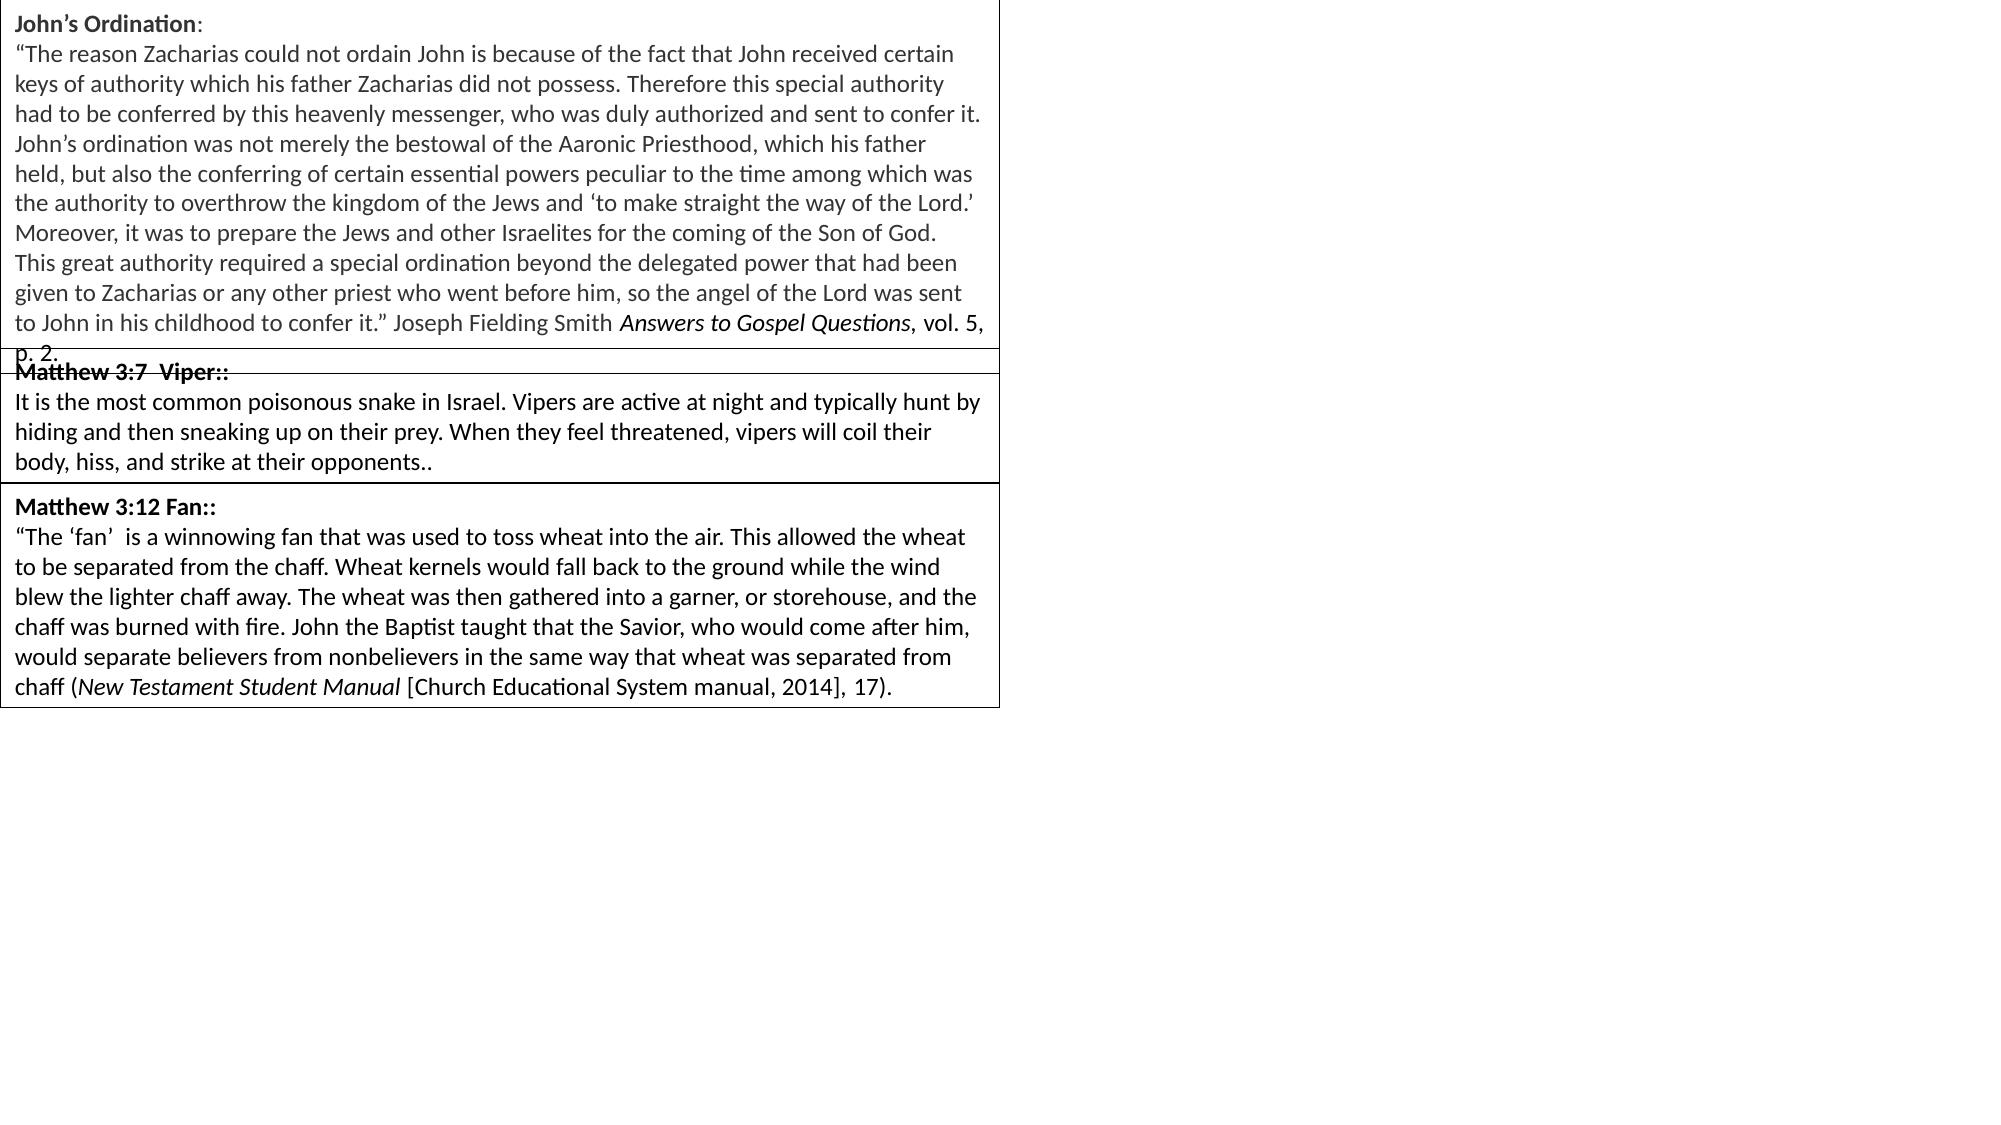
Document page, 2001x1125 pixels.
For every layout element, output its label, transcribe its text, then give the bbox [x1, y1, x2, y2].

text_box John’s Ordination: “The reason Zacharias could not ordain John is because of the fact that John received certain keys of authority which his father Zacharias did not possess. Therefore this special authority had to be conferred by this heavenly messenger, who was duly authorized and sent to confer it. John’s ordination was not merely the bestowal of the Aaronic Priesthood, which his father held, but also the conferring of certain essential powers peculiar to the time among which was the authority to overthrow the kingdom of the Jews and ‘to make straight the way of the Lord.’ Moreover, it was to prepare the Jews and other Israelites for the coming of the Son of God. This great authority required a special ordination beyond the delegated power that had been given to Zacharias or any other priest who went before him, so the angel of the Lord was sent to John in his childhood to confer it.” Joseph Fielding Smith Answers to Gospel Questions, vol. 5, p. 2. [0, 0, 1000, 348]
text_box Matthew 3:7 Viper:: It is the most common poisonous snake in Israel. Vipers are active at night and typically hunt by hiding and then sneaking up on their prey. When they feel threatened, vipers will coil their body, hiss, and strike at their opponents.. [0, 348, 1000, 483]
text_box Matthew 3:12 Fan:: “The ‘fan’ is a winnowing fan that was used to toss wheat into the air. This allowed the wheat to be separated from the chaff. Wheat kernels would fall back to the ground while the wind blew the lighter chaff away. The wheat was then gathered into a garner, or storehouse, and the chaff was burned with fire. John the Baptist taught that the Savior, who would come after him, would separate believers from nonbelievers in the same way that wheat was separated from chaff (New Testament Student Manual [Church Educational System manual, 2014], 17). [0, 483, 1000, 708]
